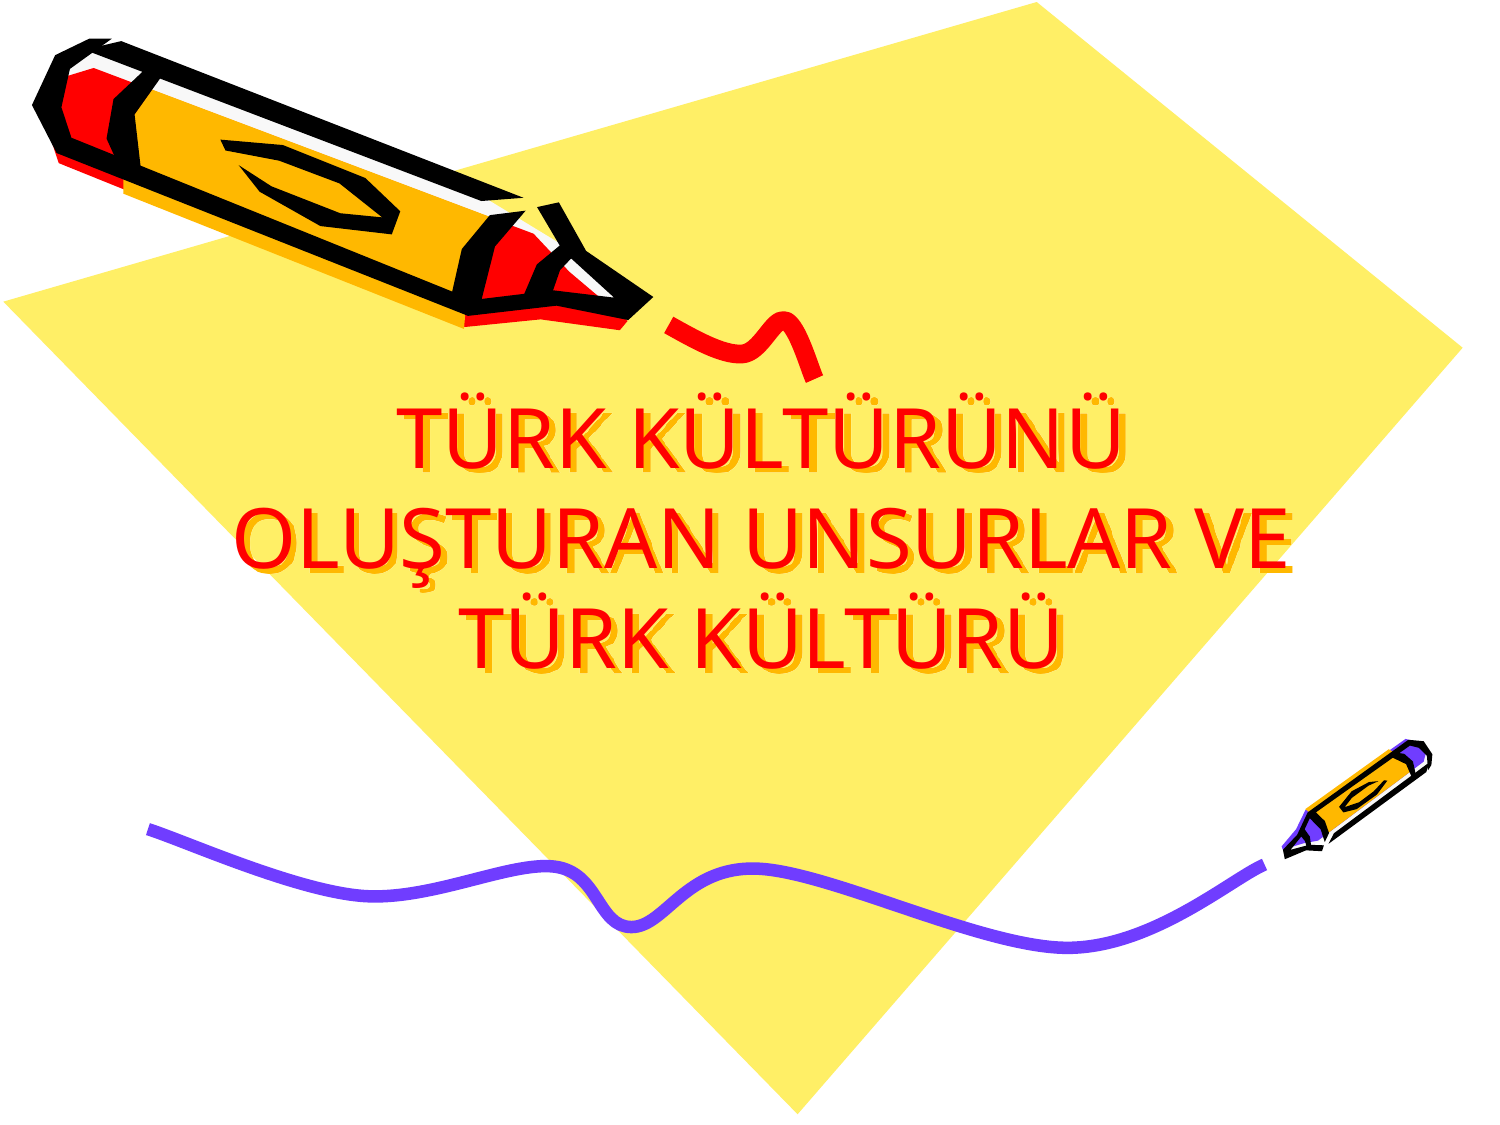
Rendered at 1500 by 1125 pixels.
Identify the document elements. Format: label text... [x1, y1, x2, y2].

title TÜRK KÜLTÜRÜNÜ OLUŞTURAN UNSURLAR VE TÜRK KÜLTÜRÜ [135, 349, 1388, 693]
